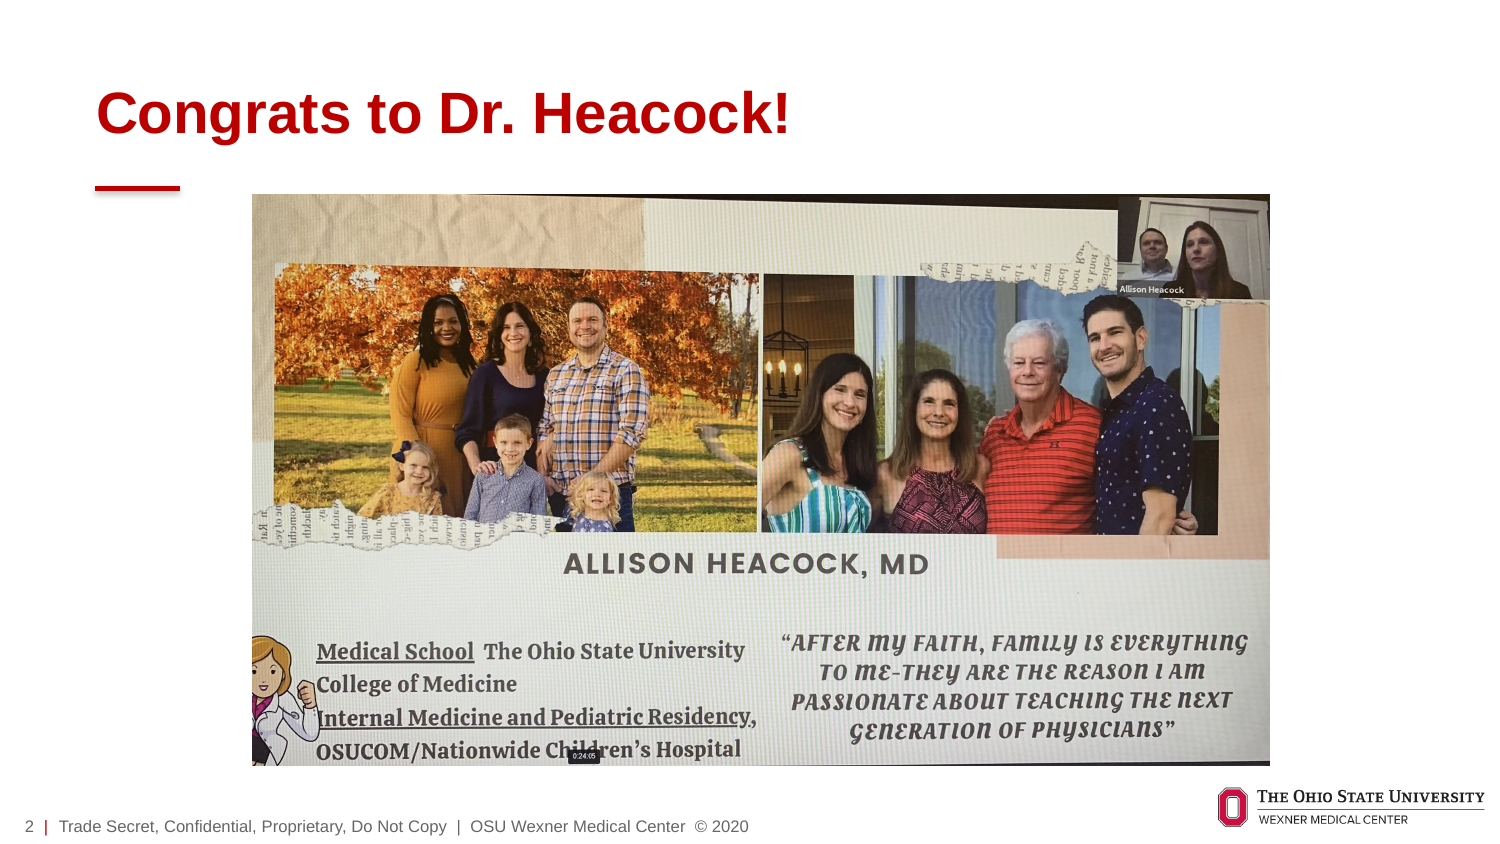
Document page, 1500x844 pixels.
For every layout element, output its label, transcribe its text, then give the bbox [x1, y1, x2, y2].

footer Trade Secret, Confidential, Proprietary, Do Not Copy | OSU Wexner Medical Center © 2020 [43, 808, 1023, 844]
title Congrats to Dr. Heacock! [81, 84, 1442, 153]
slide_number 2 | [0, 808, 43, 844]
picture [252, 194, 1271, 767]
